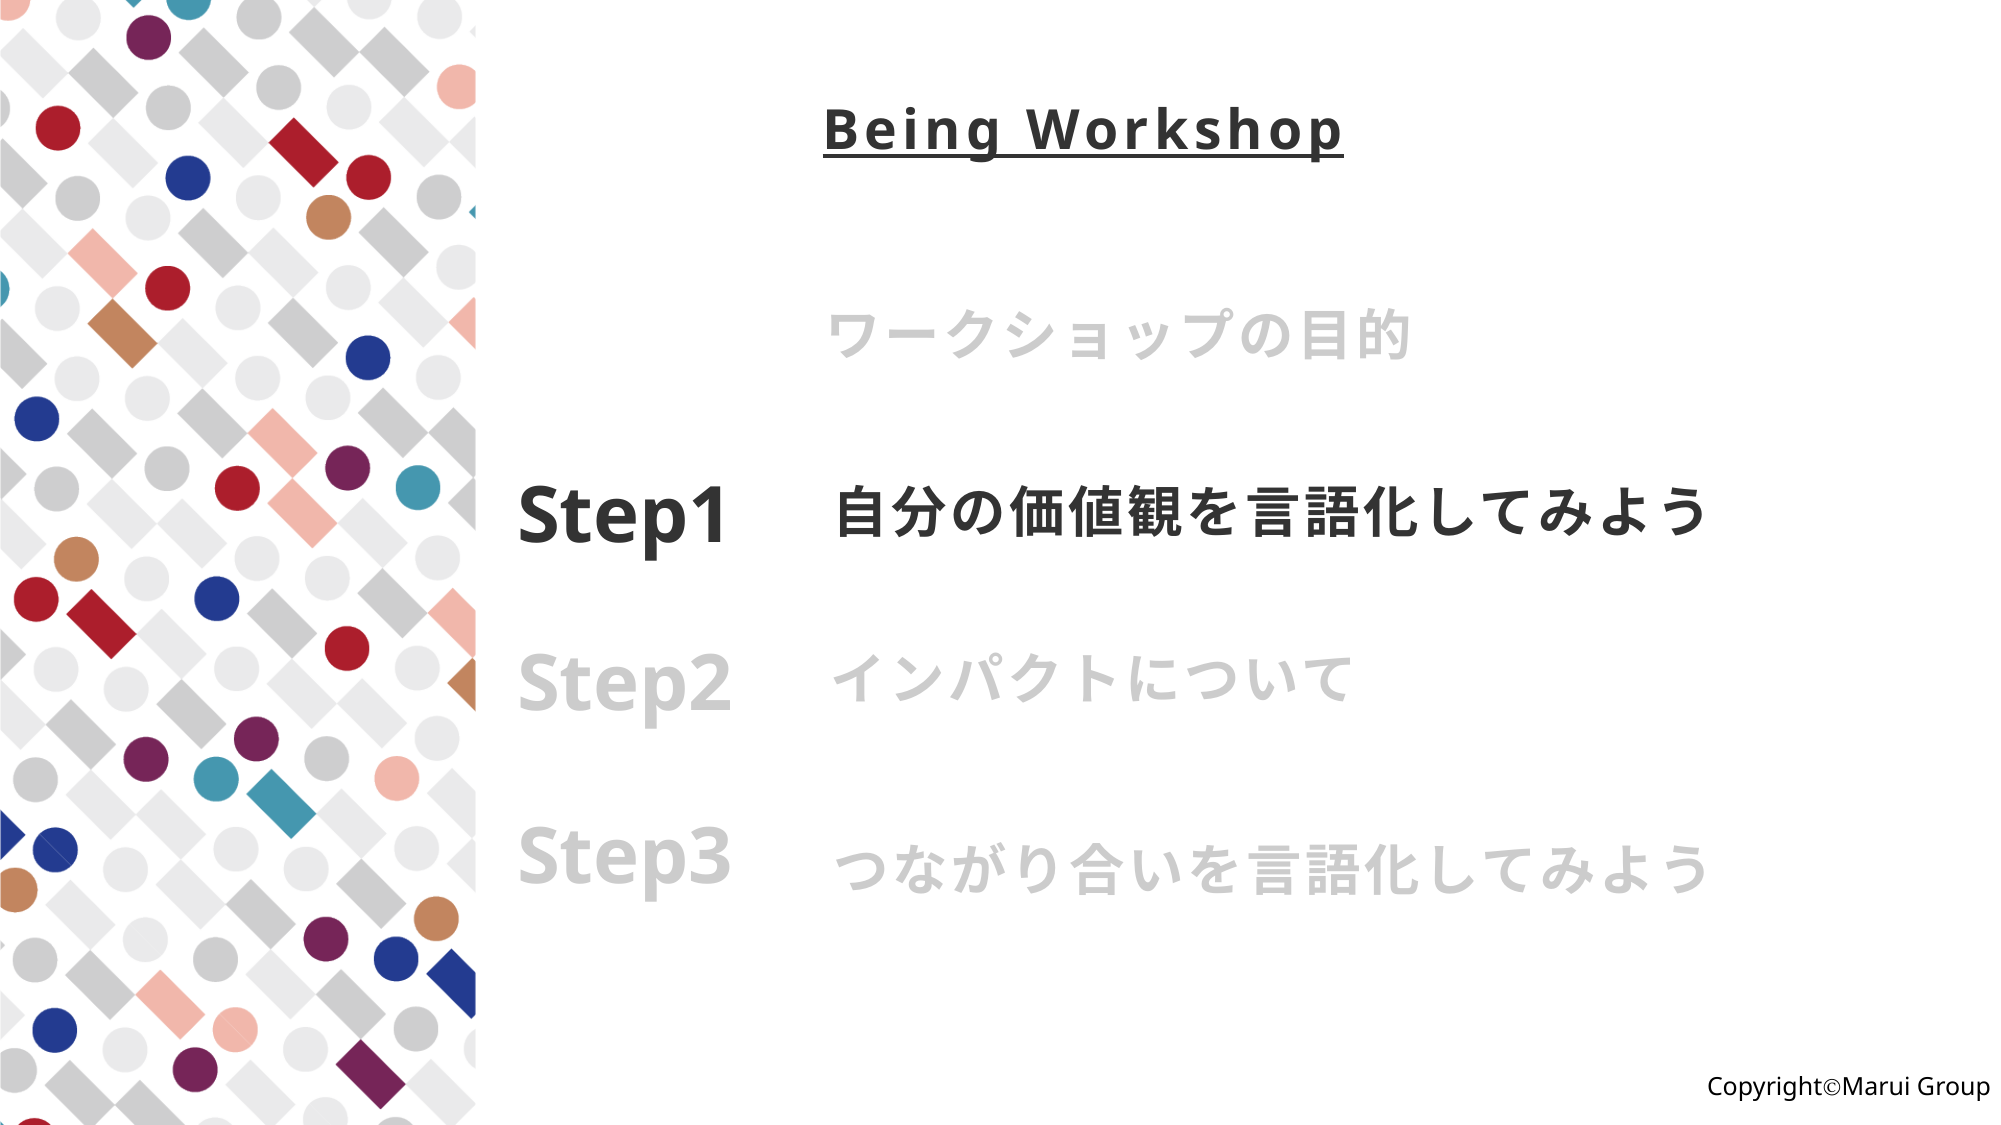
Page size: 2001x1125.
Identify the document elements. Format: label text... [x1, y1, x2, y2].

text_box インパクトについて [830, 644, 1358, 712]
text_box Step2 [502, 625, 749, 734]
text_box Being Workshop [751, 78, 1416, 170]
text_box ワークショップの目的 [825, 280, 1485, 386]
text_box Step1 [502, 457, 749, 566]
text_box 自分の価値観を言語化してみよう [832, 476, 1714, 544]
text_box CopyrightⒸMarui Group [1692, 1062, 2000, 1108]
picture [0, 0, 476, 1125]
text_box Step3 [502, 798, 749, 907]
text_box つながり合いを言語化してみよう [833, 835, 1715, 902]
